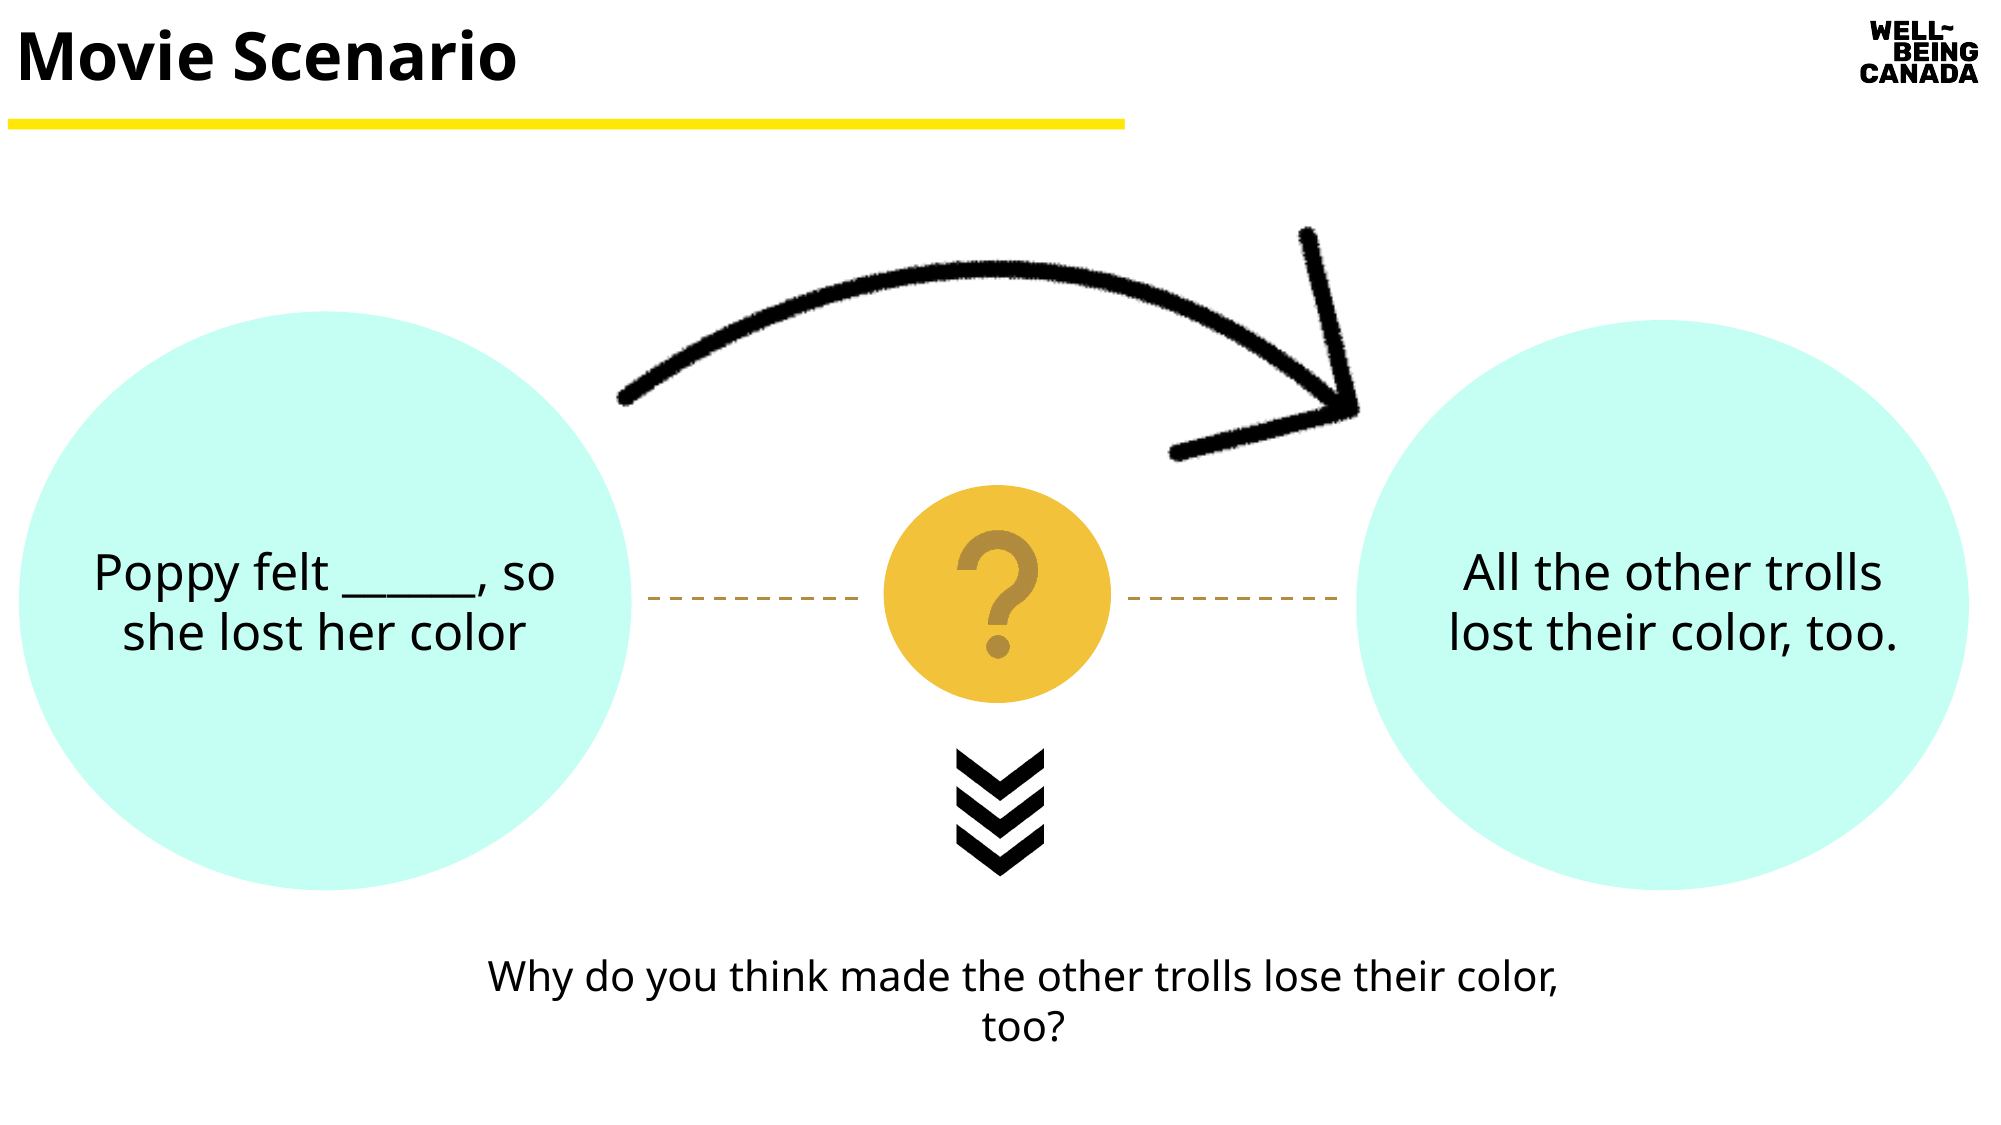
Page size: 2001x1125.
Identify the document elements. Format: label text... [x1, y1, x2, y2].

text_box Movie Scenario [0, 6, 617, 102]
text_box Why do you think made the other trolls lose their color, too? [452, 942, 1595, 1058]
text_box [1401, 318, 1970, 892]
text_box All the other trolls lost their color, too. [1429, 532, 1930, 668]
picture [7, 0, 1577, 907]
picture [1856, 0, 1984, 117]
text_box [17, 310, 617, 892]
text_box Poppy felt ______, so she lost her color [69, 532, 582, 668]
